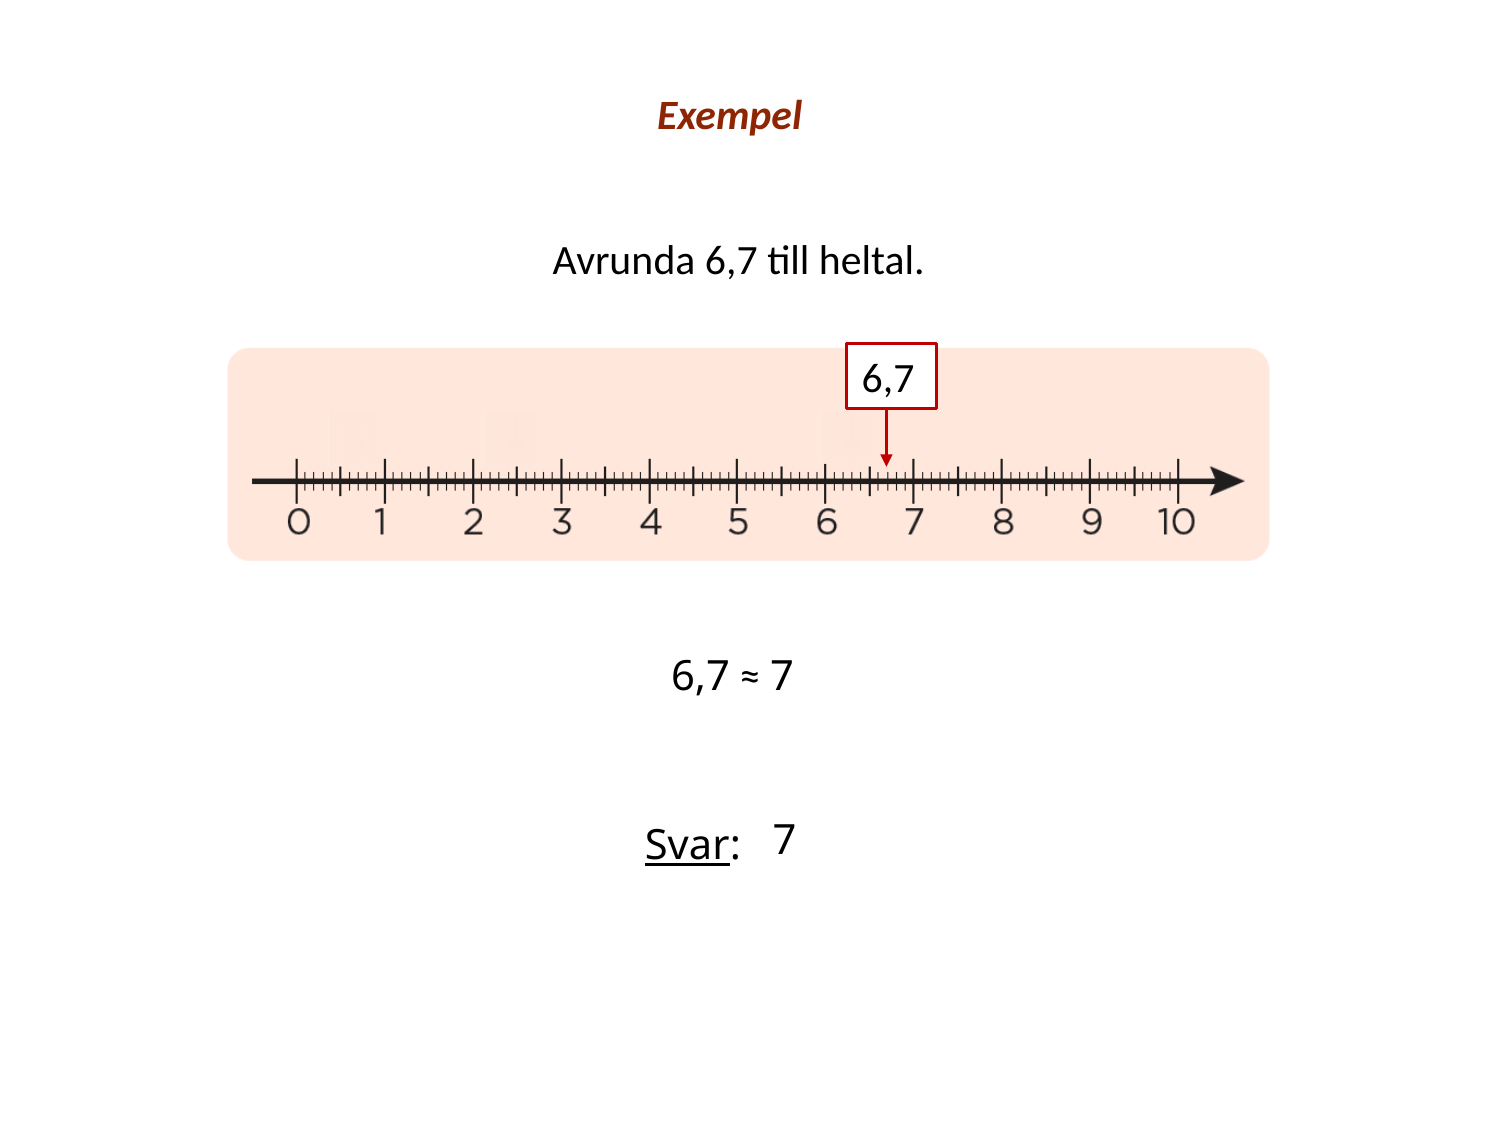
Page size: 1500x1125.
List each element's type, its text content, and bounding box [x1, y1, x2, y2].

text_box Exempel [642, 80, 818, 146]
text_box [226, 346, 1274, 563]
text_box 6,7 ≈ 7 [656, 640, 894, 706]
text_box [757, 804, 990, 880]
text_box Avrunda 6,7 till heltal. [537, 225, 1013, 291]
text_box Svar: [630, 810, 752, 876]
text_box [846, 343, 938, 468]
